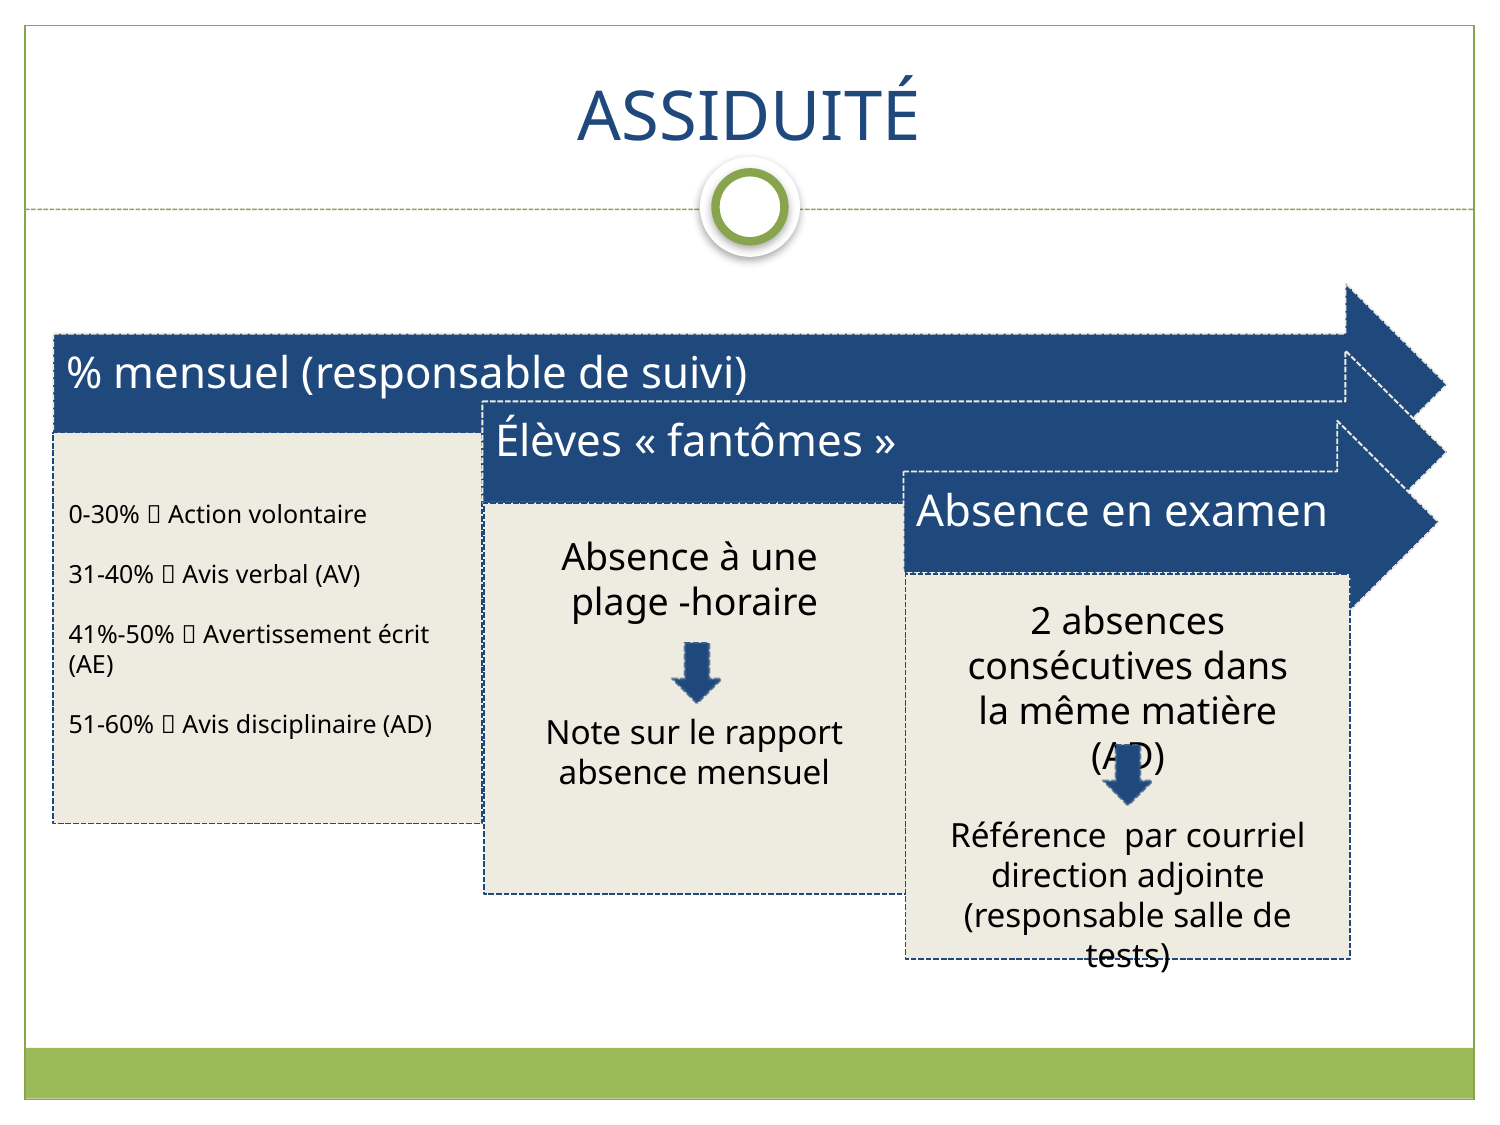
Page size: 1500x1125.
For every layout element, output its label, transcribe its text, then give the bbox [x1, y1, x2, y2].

picture [1101, 744, 1155, 808]
title ASSIDUITÉ [49, 37, 1450, 162]
picture [670, 641, 724, 705]
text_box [52, 231, 1448, 1012]
